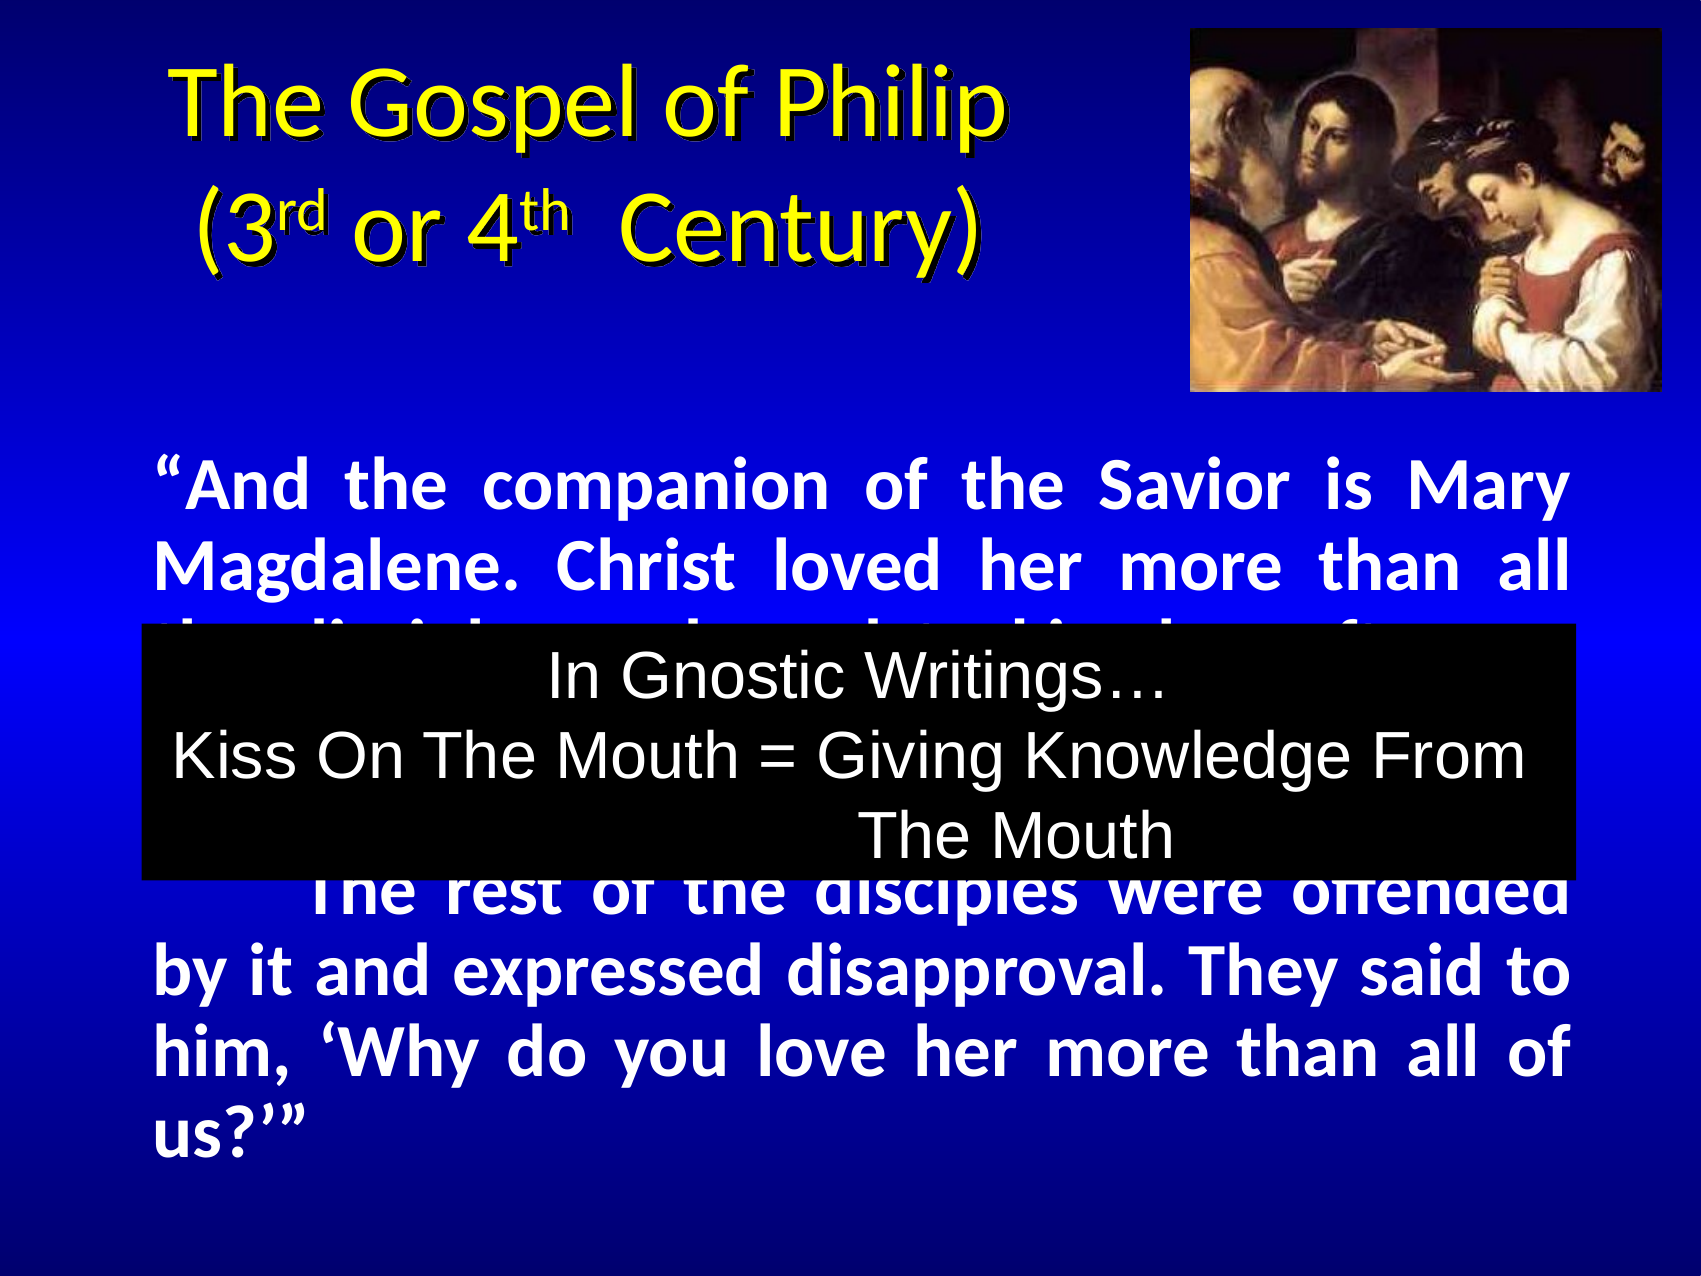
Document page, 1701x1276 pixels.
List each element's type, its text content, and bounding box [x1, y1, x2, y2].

title The Gospel of Philip (3rd or 4th Century) [84, 50, 1092, 264]
text_box “And the companion of the Savior is Mary Magdalene. Christ loved her more than all the disciples and used to kiss her often on her mouth. The rest of the disciples were offended by it and expressed disapproval. They said to him, ‘Why do you love her more than all of us?’” [137, 437, 1588, 1182]
picture [1190, 28, 1662, 392]
text_box In Gnostic Writings… Kiss On The Mouth = Giving Knowledge From The Mouth [141, 623, 1577, 881]
